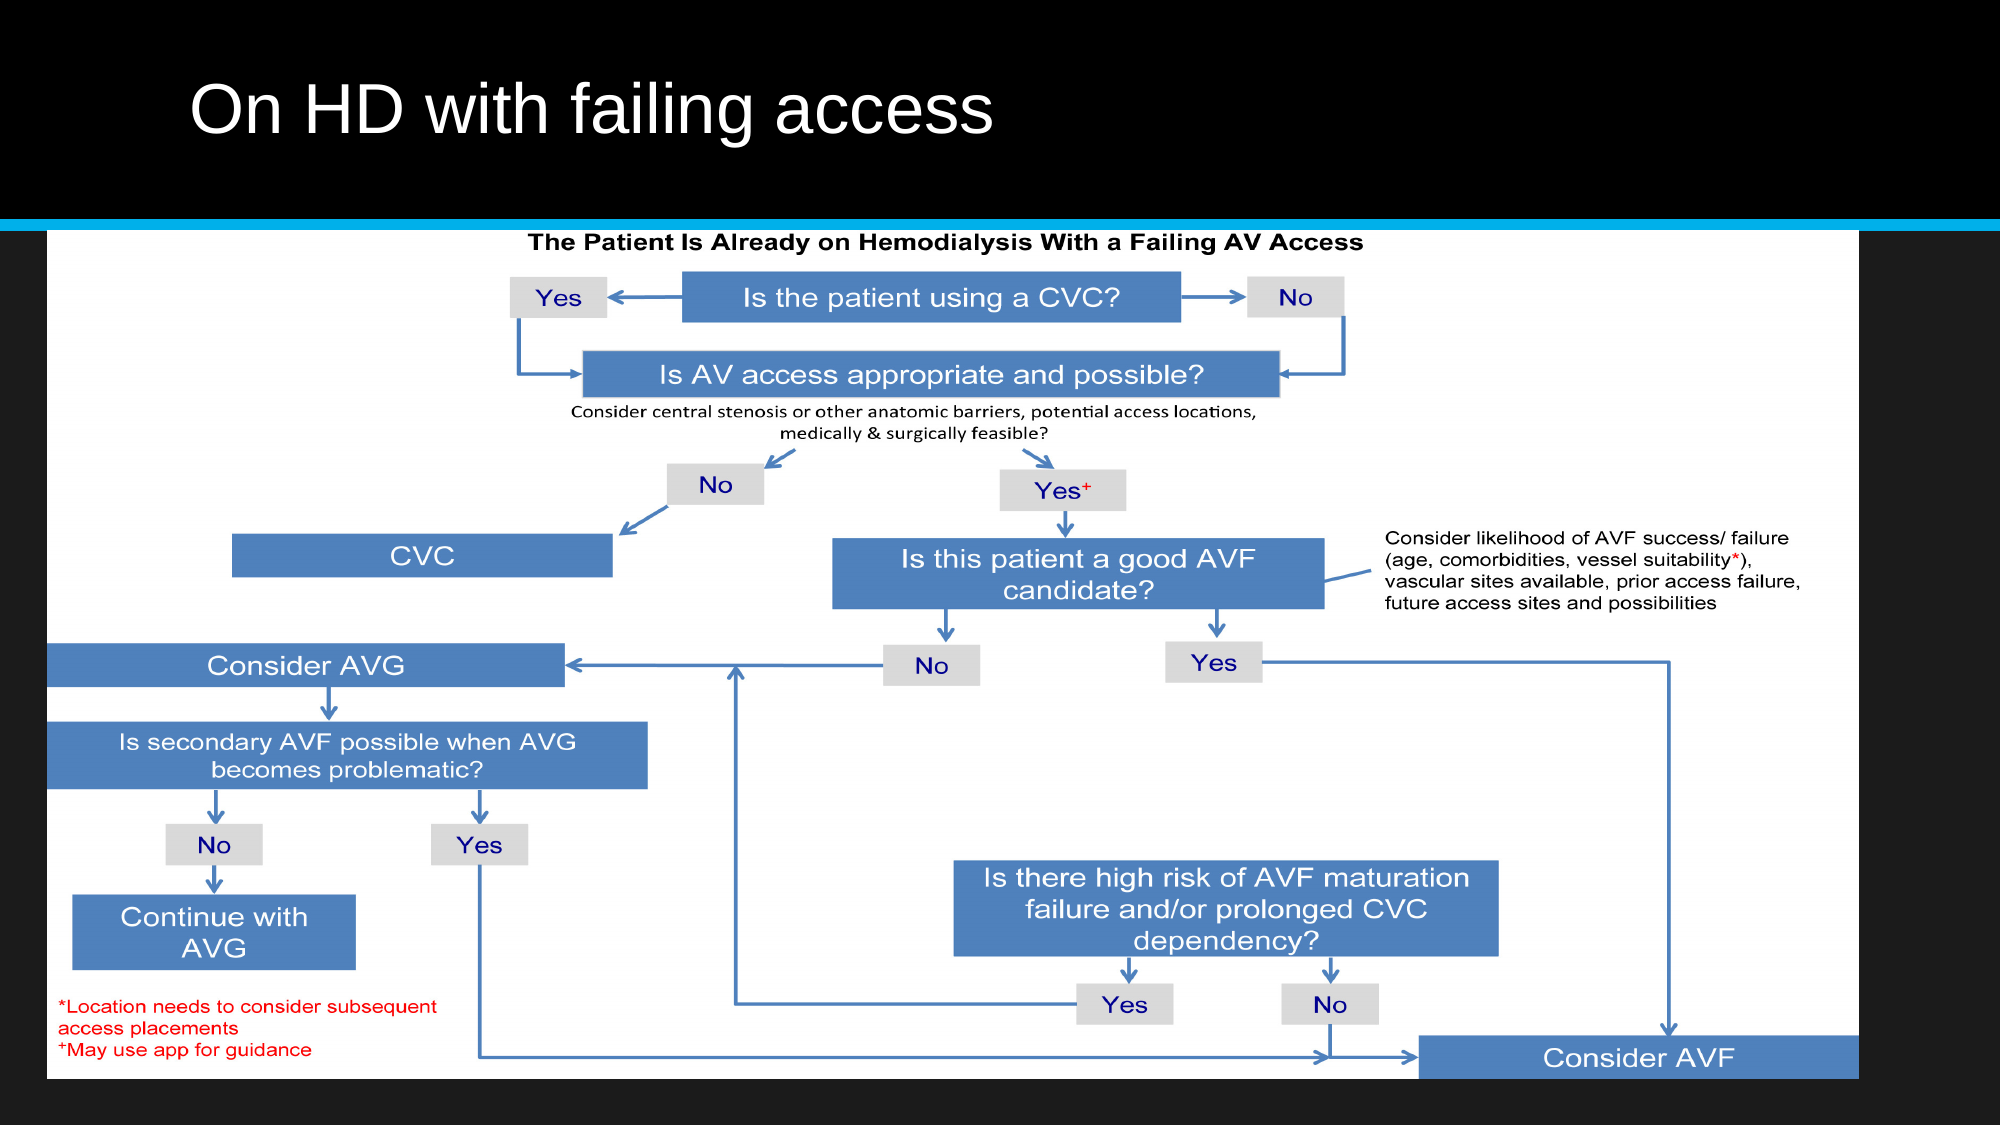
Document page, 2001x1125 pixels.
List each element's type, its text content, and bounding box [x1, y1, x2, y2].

title On HD with failing access [174, 20, 1825, 201]
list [47, 230, 1859, 1079]
